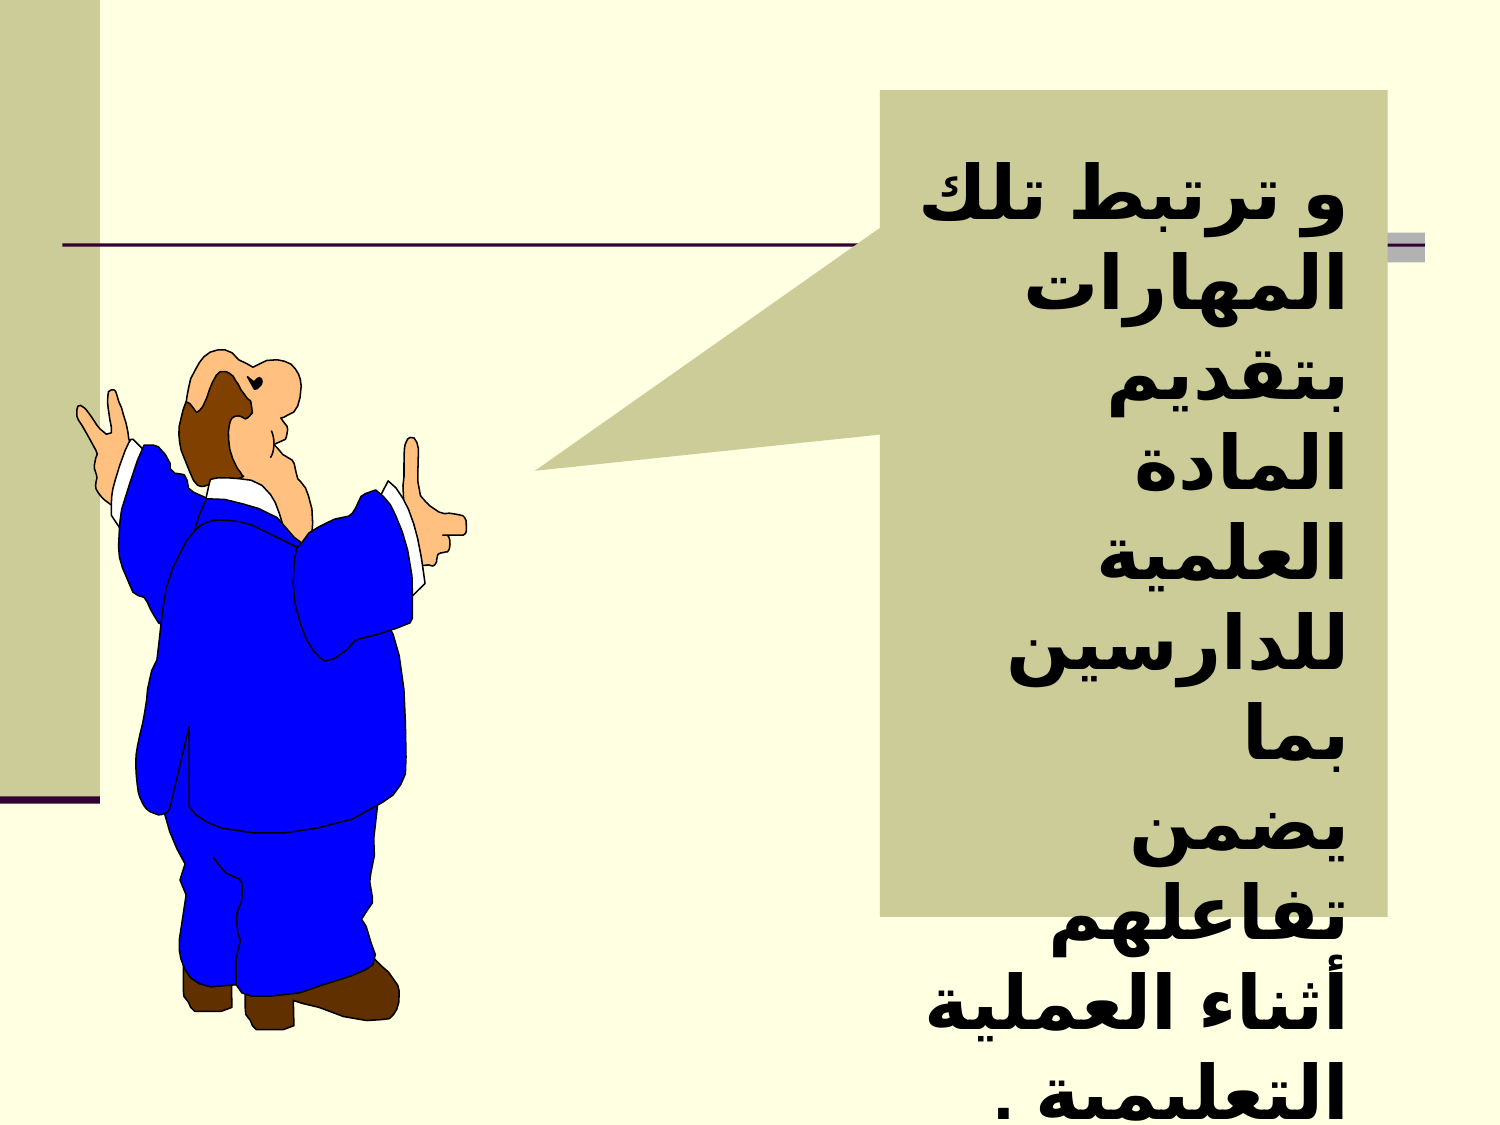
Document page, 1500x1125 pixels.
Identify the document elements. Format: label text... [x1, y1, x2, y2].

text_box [76, 349, 467, 1030]
text_box [534, 228, 879, 471]
text_box [879, 90, 1388, 917]
text_box و ترتبط تلك المهارات بتقديم المادة العلمية للدارسين بما يضمن تفاعلهم أثناء العملية التعليمية . [879, 137, 1365, 1125]
